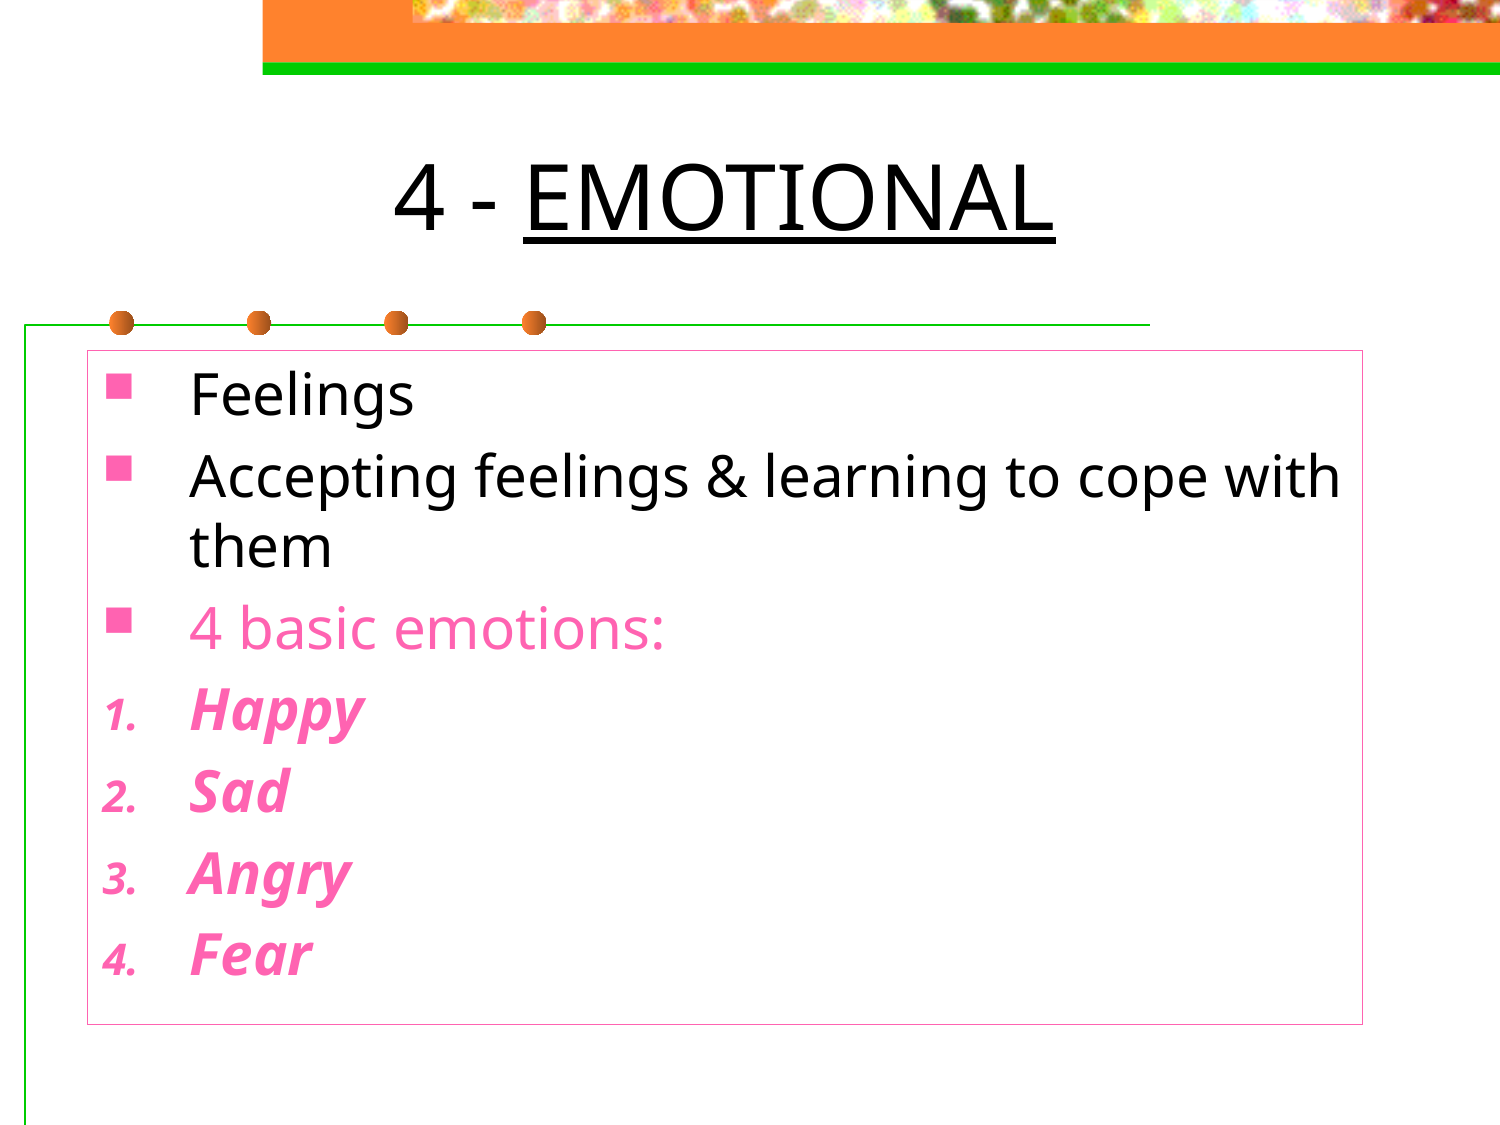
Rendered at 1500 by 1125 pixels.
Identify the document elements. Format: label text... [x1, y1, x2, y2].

title 4 - EMOTIONAL [87, 99, 1363, 288]
list Feelings Accepting feelings & learning to cope with them 4 basic emotions: Happy Sad Angry Fear [87, 350, 1363, 1025]
picture [412, 0, 1500, 23]
